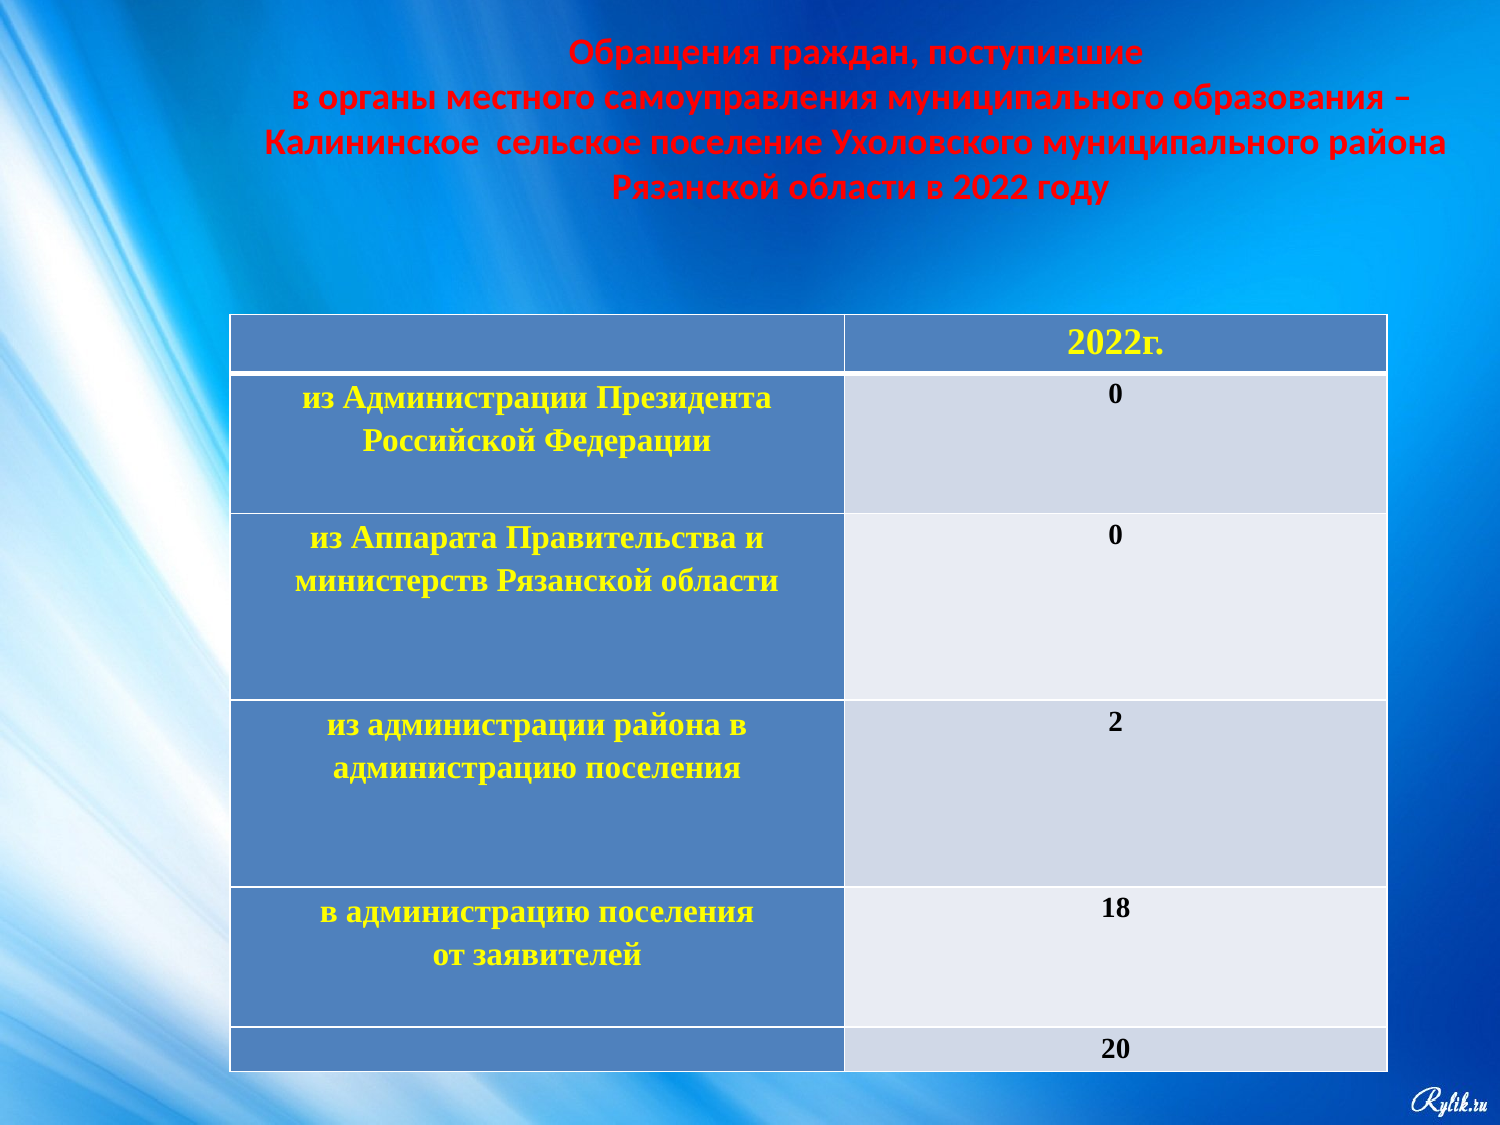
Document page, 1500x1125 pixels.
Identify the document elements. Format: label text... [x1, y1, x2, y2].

table_cell в администрацию поселения от заявителей [231, 888, 844, 1026]
table_cell 0 [845, 514, 1386, 699]
picture [0, 0, 1500, 1125]
table_header [231, 315, 844, 371]
table_cell 0 [845, 376, 1386, 513]
table_cell 20 [845, 1028, 1386, 1071]
table_cell 18 [845, 888, 1386, 1026]
table_header 2022г. [845, 315, 1386, 371]
table_cell [231, 1028, 844, 1071]
text_box Обращения граждан, поступившие в органы местного самоуправления муниципального образования – Калининское сельское поселение Ухоловского муниципального района Рязанской области в 2022 году [249, 19, 1463, 215]
table_cell 2 [845, 701, 1386, 886]
picture [339, 215, 1163, 314]
table_cell из Аппарата Правительства и министерств Рязанской области [231, 514, 844, 699]
table_cell из Администрации Президента Российской Федерации [231, 376, 844, 513]
table_cell из администрации района в администрацию поселения [231, 701, 844, 886]
